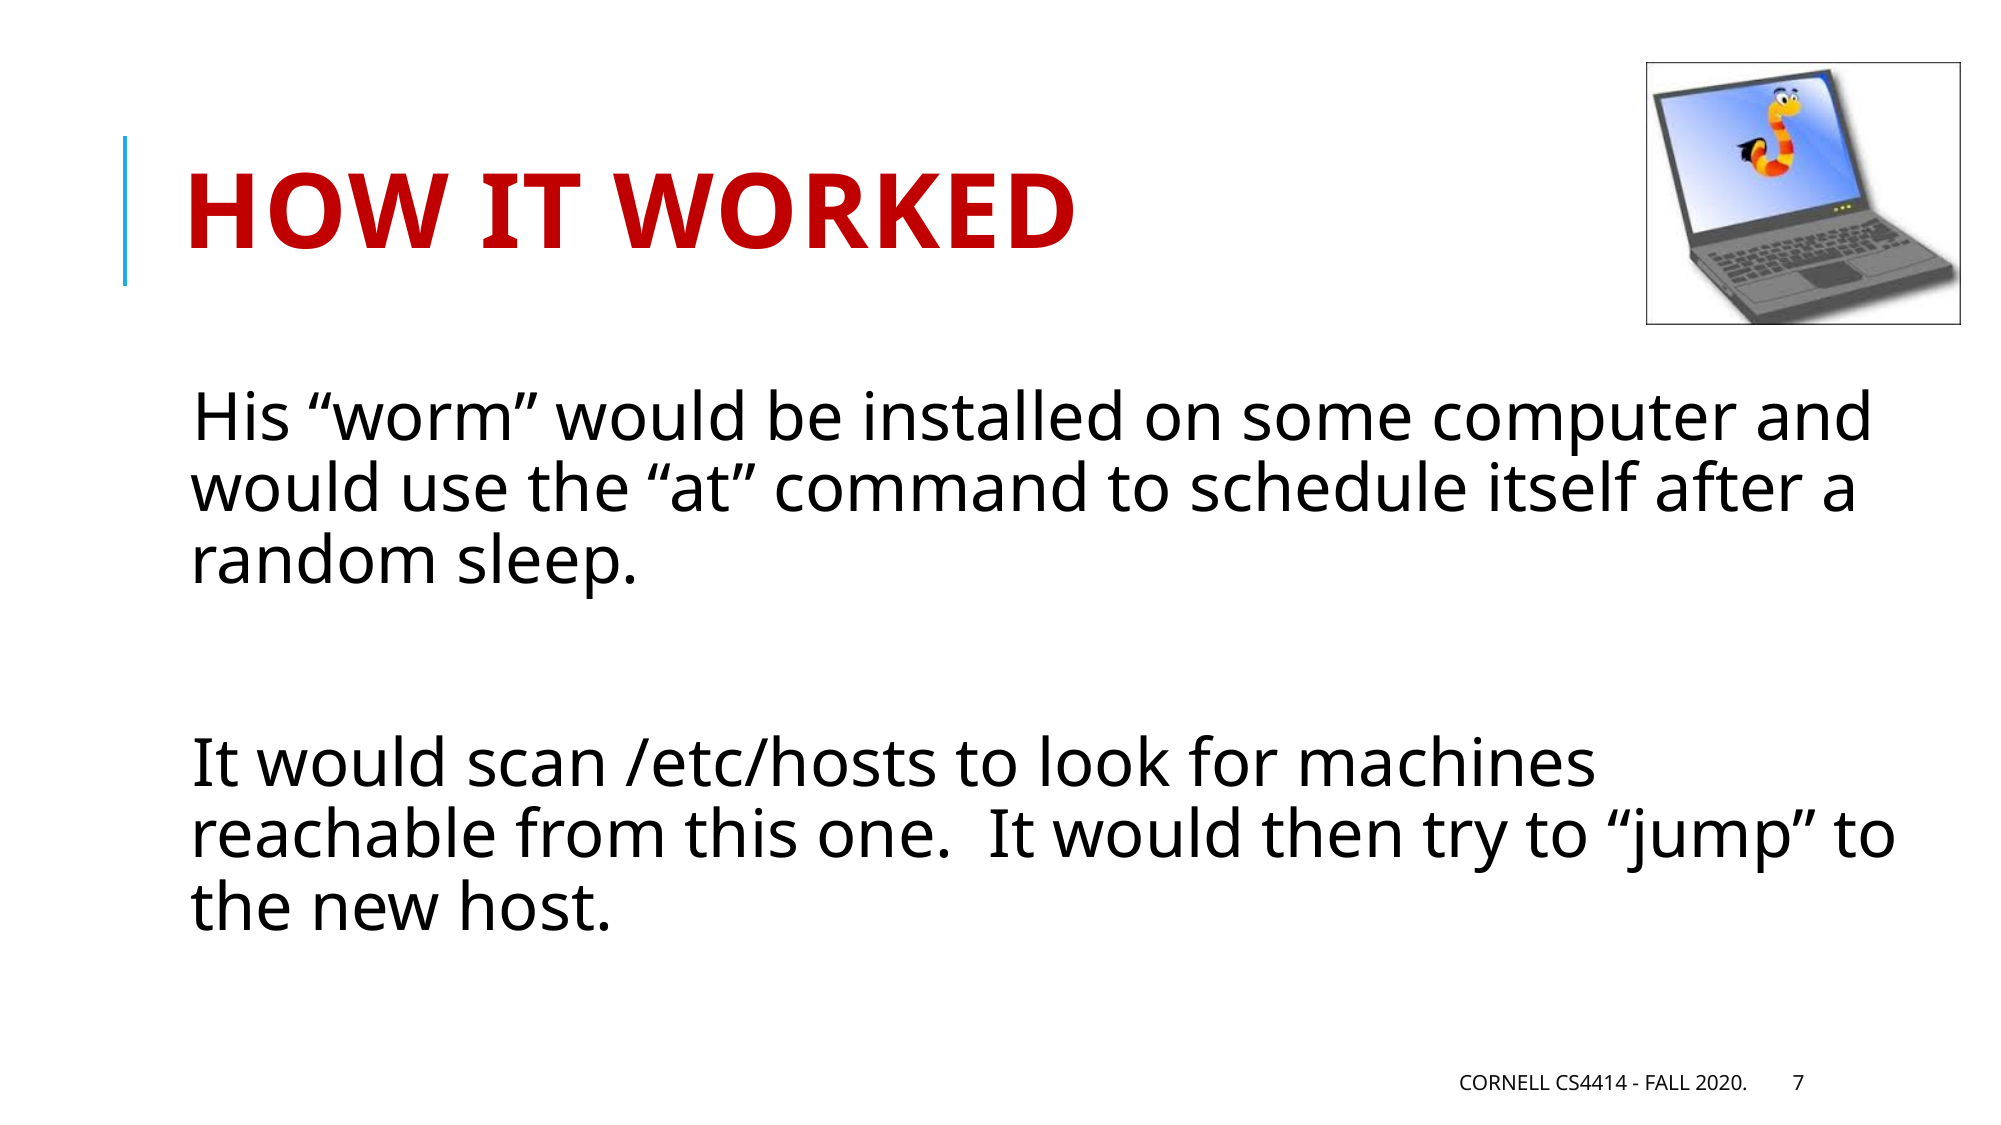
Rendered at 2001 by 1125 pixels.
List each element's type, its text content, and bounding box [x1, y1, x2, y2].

slide_number 7 [1777, 1061, 1938, 1107]
footer Cornell CS4414 - Fall 2020. [794, 1061, 1763, 1107]
list His “worm” would be installed on some computer and would use the “at” command to schedule itself after a random sleep. It would scan /etc/hosts to look for machines reachable from this one. It would then try to “jump” to the new host. [168, 375, 1914, 1035]
picture [1646, 62, 1961, 325]
title How it worked [168, 96, 1914, 342]
